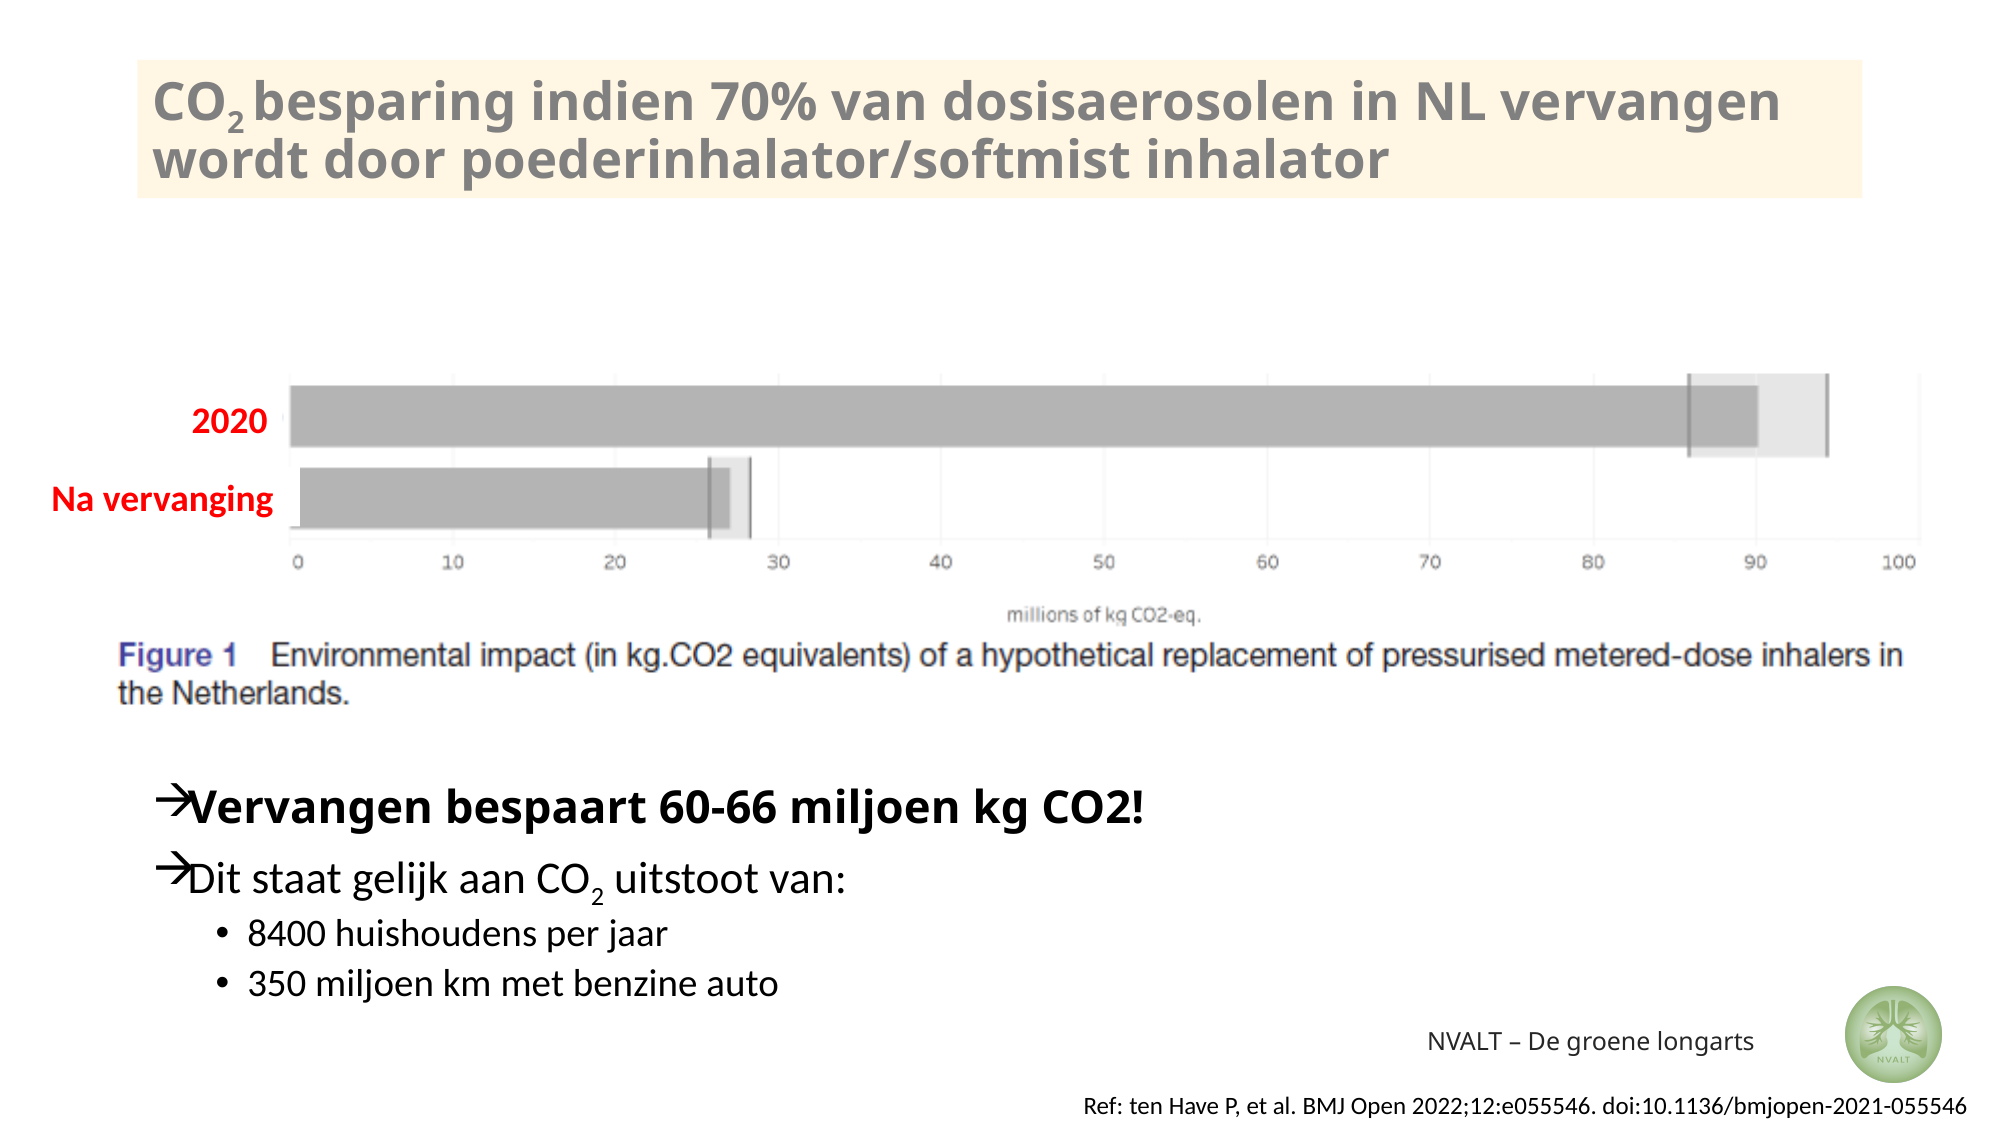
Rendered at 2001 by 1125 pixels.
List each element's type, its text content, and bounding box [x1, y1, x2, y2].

picture [1845, 986, 1942, 1083]
picture [63, 348, 1964, 777]
text_box Vervangen bespaart 60-66 miljoen kg CO2! Dit staat gelijk aan CO2 uitstoot van: 8400 huishoudens per jaar 350 miljoen km met benzine auto [137, 777, 1863, 1014]
text_box Na vervanging [36, 466, 63, 527]
text_box Ref: ten Have P, et al. BMJ Open 2022;12:e055546. doi:10.1136/bmjopen-2021-055546 [1068, 1082, 2000, 1125]
text_box NVALT – De groene longarts [1412, 1018, 1845, 1063]
title CO2 besparing indien 70% van dosisaerosolen in NL vervangen wordt door poederinhalator/softmist inhalator [137, 59, 1863, 199]
